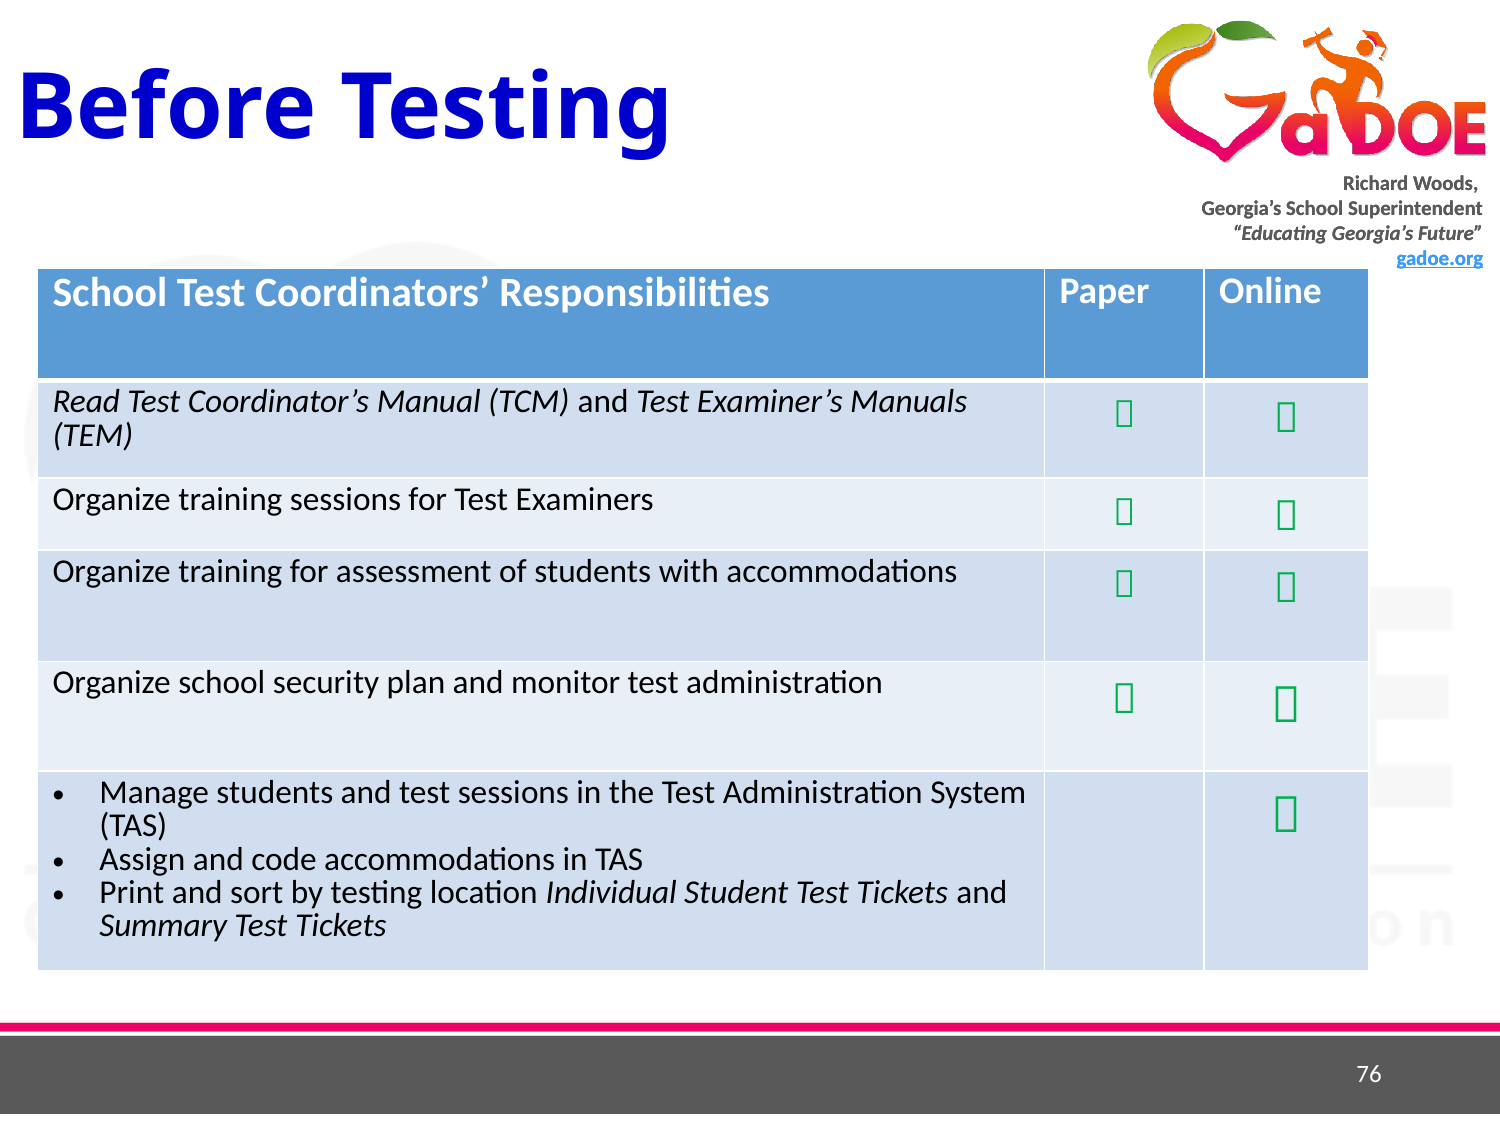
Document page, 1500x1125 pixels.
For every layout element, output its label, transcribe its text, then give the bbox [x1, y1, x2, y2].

table_cell  [1045, 383, 1203, 477]
table_cell Manage students and test sessions in the Test Administration System (TAS) Assign and code accommodations in TAS Print and sort by testing location Individual Student Test Tickets and Summary Test Tickets [38, 772, 1044, 970]
table_cell Organize training for assessment of students with accommodations [38, 551, 1044, 661]
title Before Testing [0, 0, 1037, 218]
table_cell  [1205, 772, 1368, 970]
table_header School Test Coordinators’ Responsibilities [38, 269, 1044, 378]
table_cell Organize school security plan and monitor test administration [38, 662, 1044, 770]
table_cell  [1205, 662, 1368, 770]
table_cell  [1045, 479, 1203, 549]
table_cell Organize training sessions for Test Examiners [38, 479, 1044, 549]
table_cell  [1045, 662, 1203, 770]
table_cell  [1205, 479, 1368, 549]
table_cell  [1205, 551, 1368, 661]
picture [19, 235, 1473, 980]
table_cell [1045, 772, 1203, 970]
slide_number 76 [1059, 1042, 1397, 1103]
table_header Paper [1045, 269, 1203, 378]
table_cell  [1205, 383, 1368, 477]
table_cell Read Test Coordinator’s Manual (TCM) and Test Examiner’s Manuals (TEM) [38, 383, 1044, 477]
table_header Online [1205, 269, 1368, 378]
picture [1135, 8, 1499, 164]
table_cell  [1045, 551, 1203, 661]
